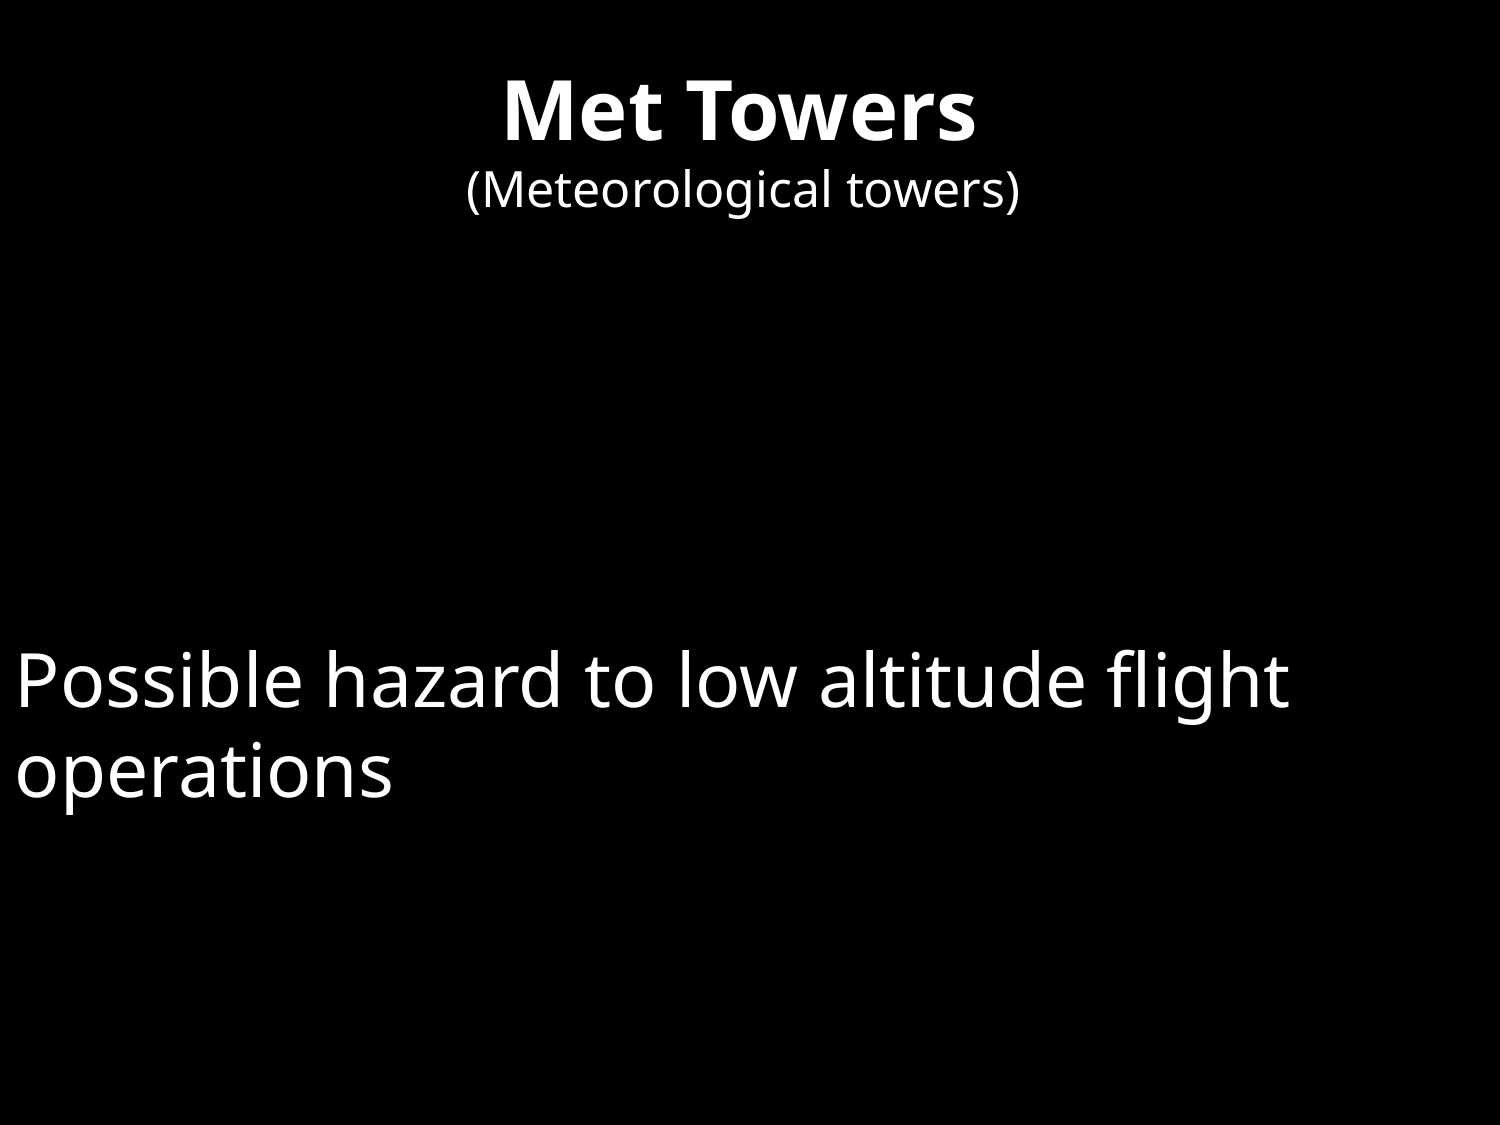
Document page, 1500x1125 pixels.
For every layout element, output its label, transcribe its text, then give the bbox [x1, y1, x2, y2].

text_box (Meteorological towers) [0, 149, 1500, 225]
text_box Met Towers [0, 50, 1500, 149]
text_box Possible hazard to low altitude flight operations [0, 624, 1500, 820]
